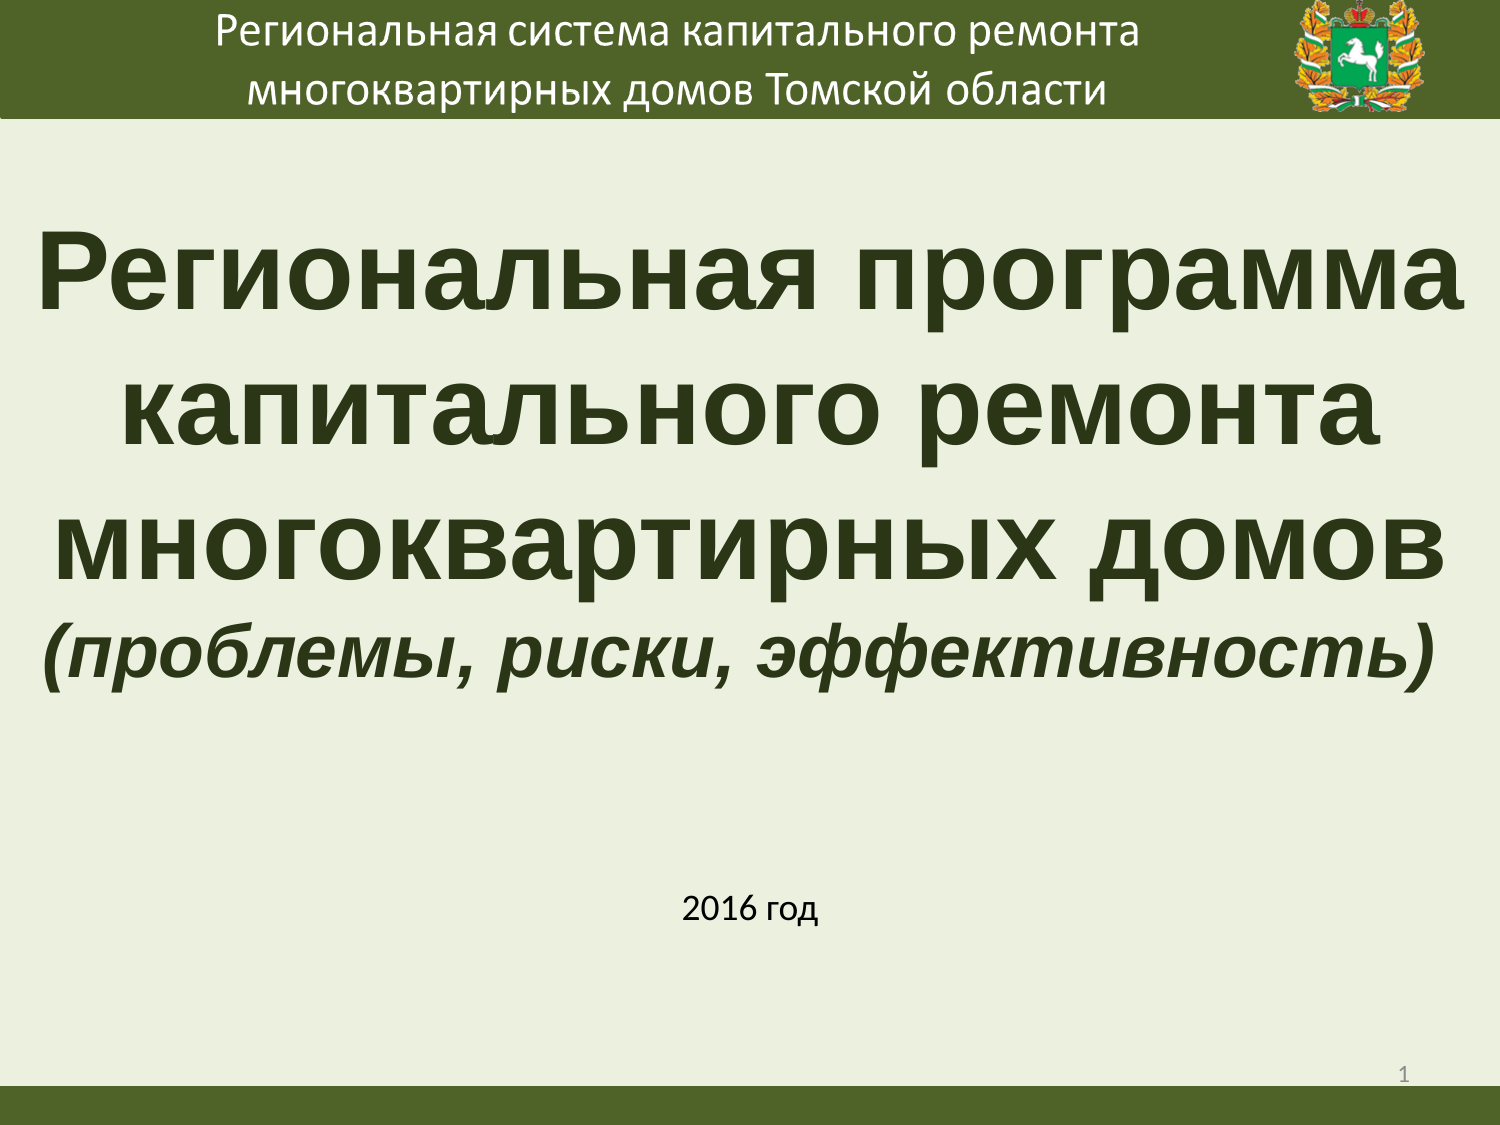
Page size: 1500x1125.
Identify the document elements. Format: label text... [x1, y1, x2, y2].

picture [0, 0, 1500, 150]
title Региональная программа капитального ремонта многоквартирных домов (проблемы, риски, эффективность) 2016 год [0, 157, 1500, 1087]
slide_number 1 [1074, 1042, 1425, 1087]
text_box [0, 1087, 1500, 1125]
